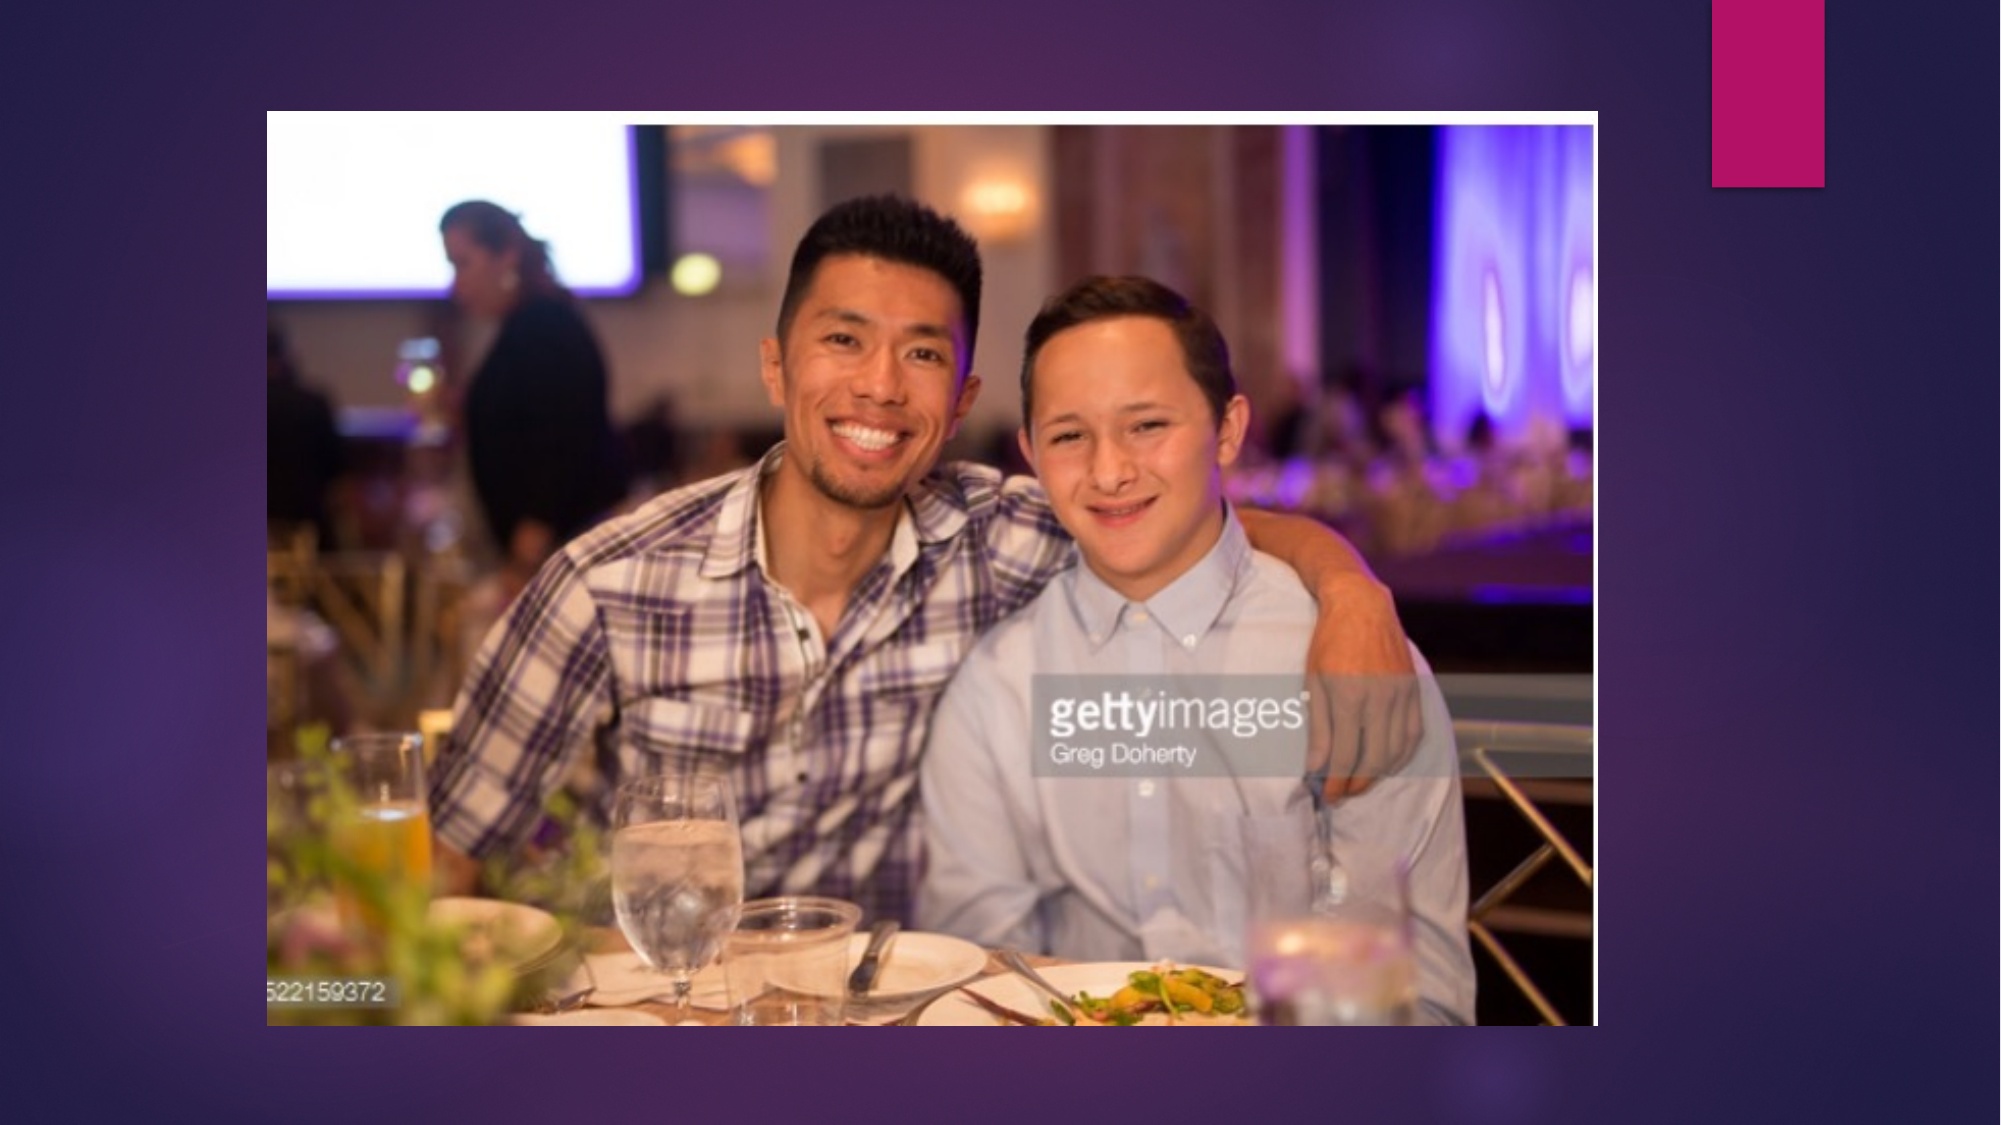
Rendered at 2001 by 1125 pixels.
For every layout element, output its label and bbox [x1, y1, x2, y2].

picture [0, 0, 1598, 1125]
